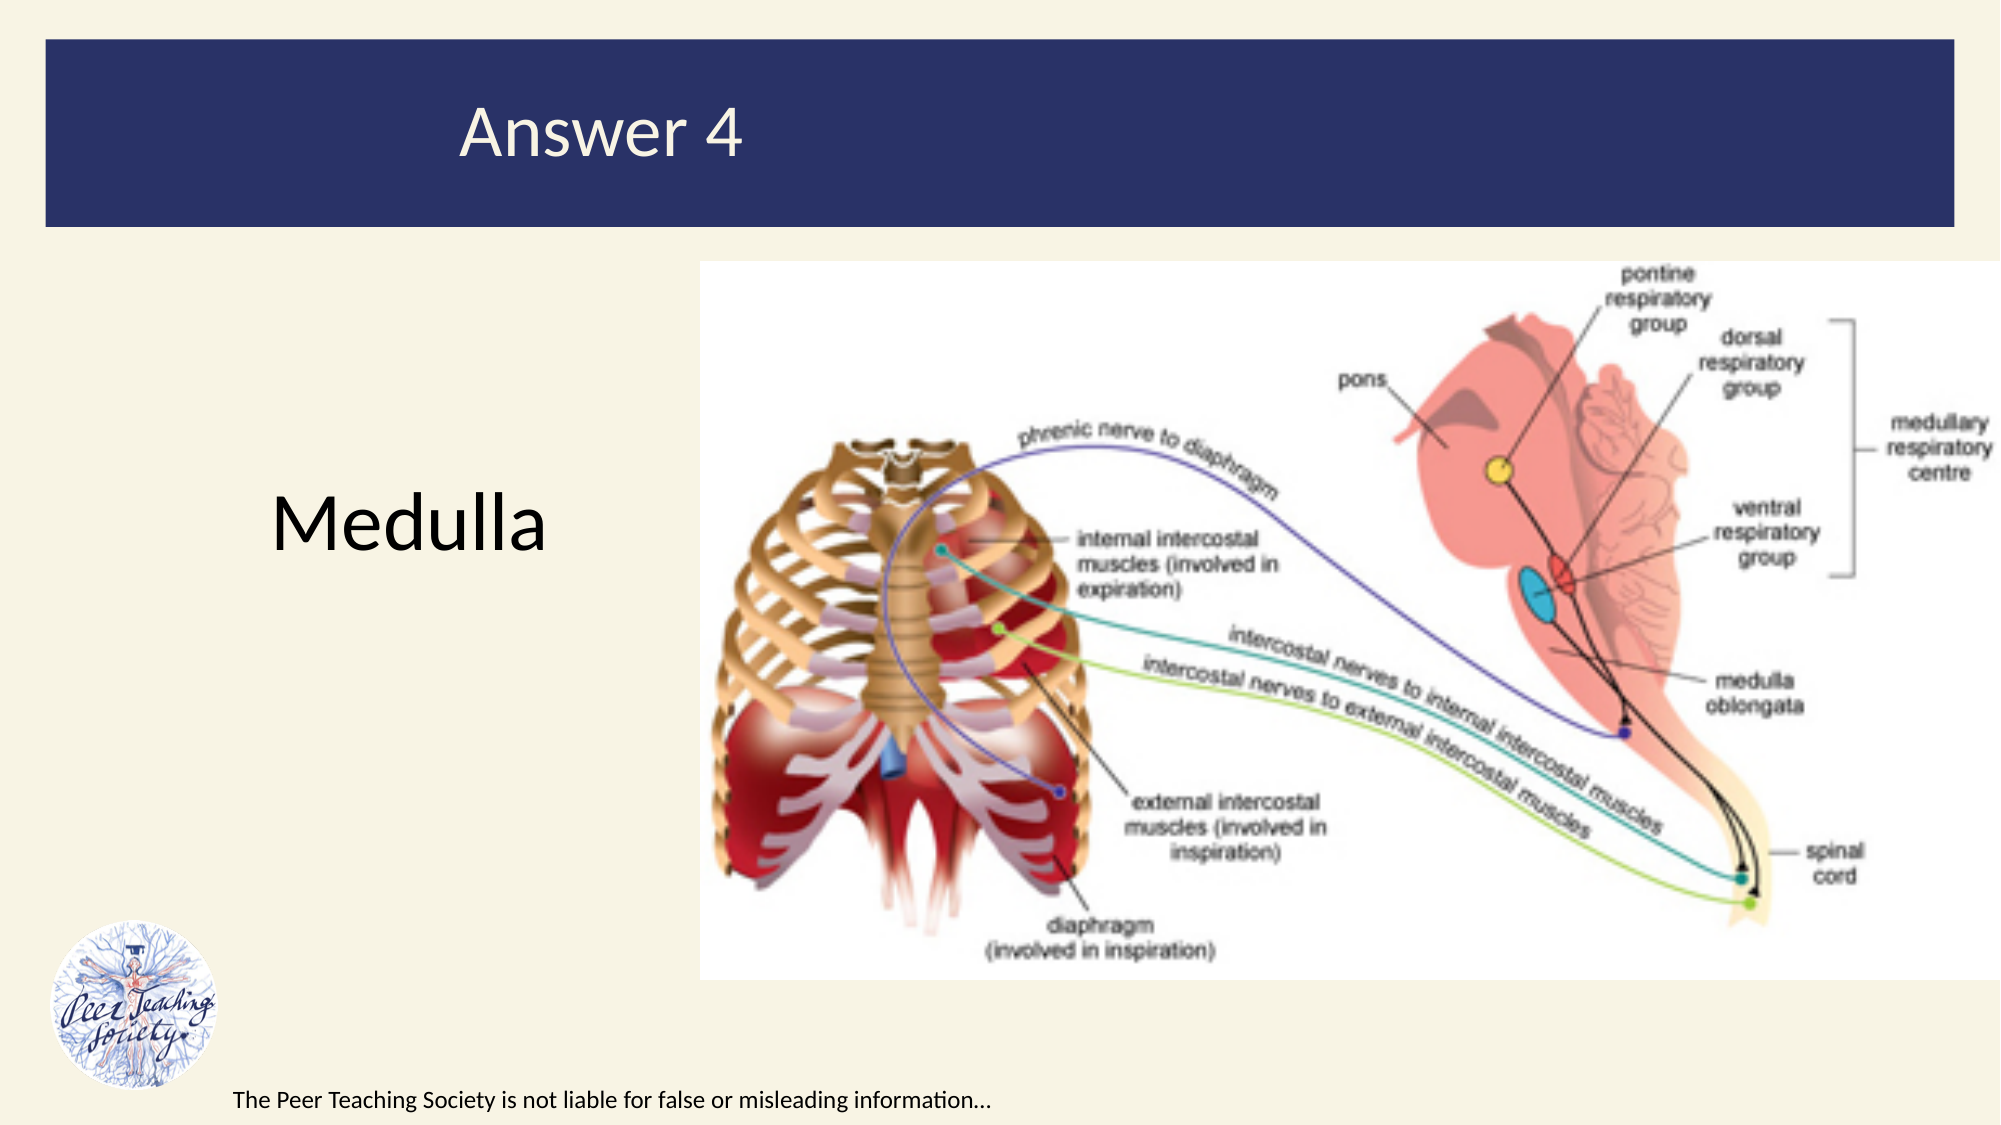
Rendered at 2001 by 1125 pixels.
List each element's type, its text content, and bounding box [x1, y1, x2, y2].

text_box Answer 4 [444, 73, 1215, 179]
picture [700, 260, 2000, 980]
picture [49, 920, 219, 1090]
text_box [45, 39, 1955, 227]
list Medulla [0, 226, 920, 675]
text_box The Peer Teaching Society is not liable for false or misleading information… [217, 1076, 1049, 1122]
